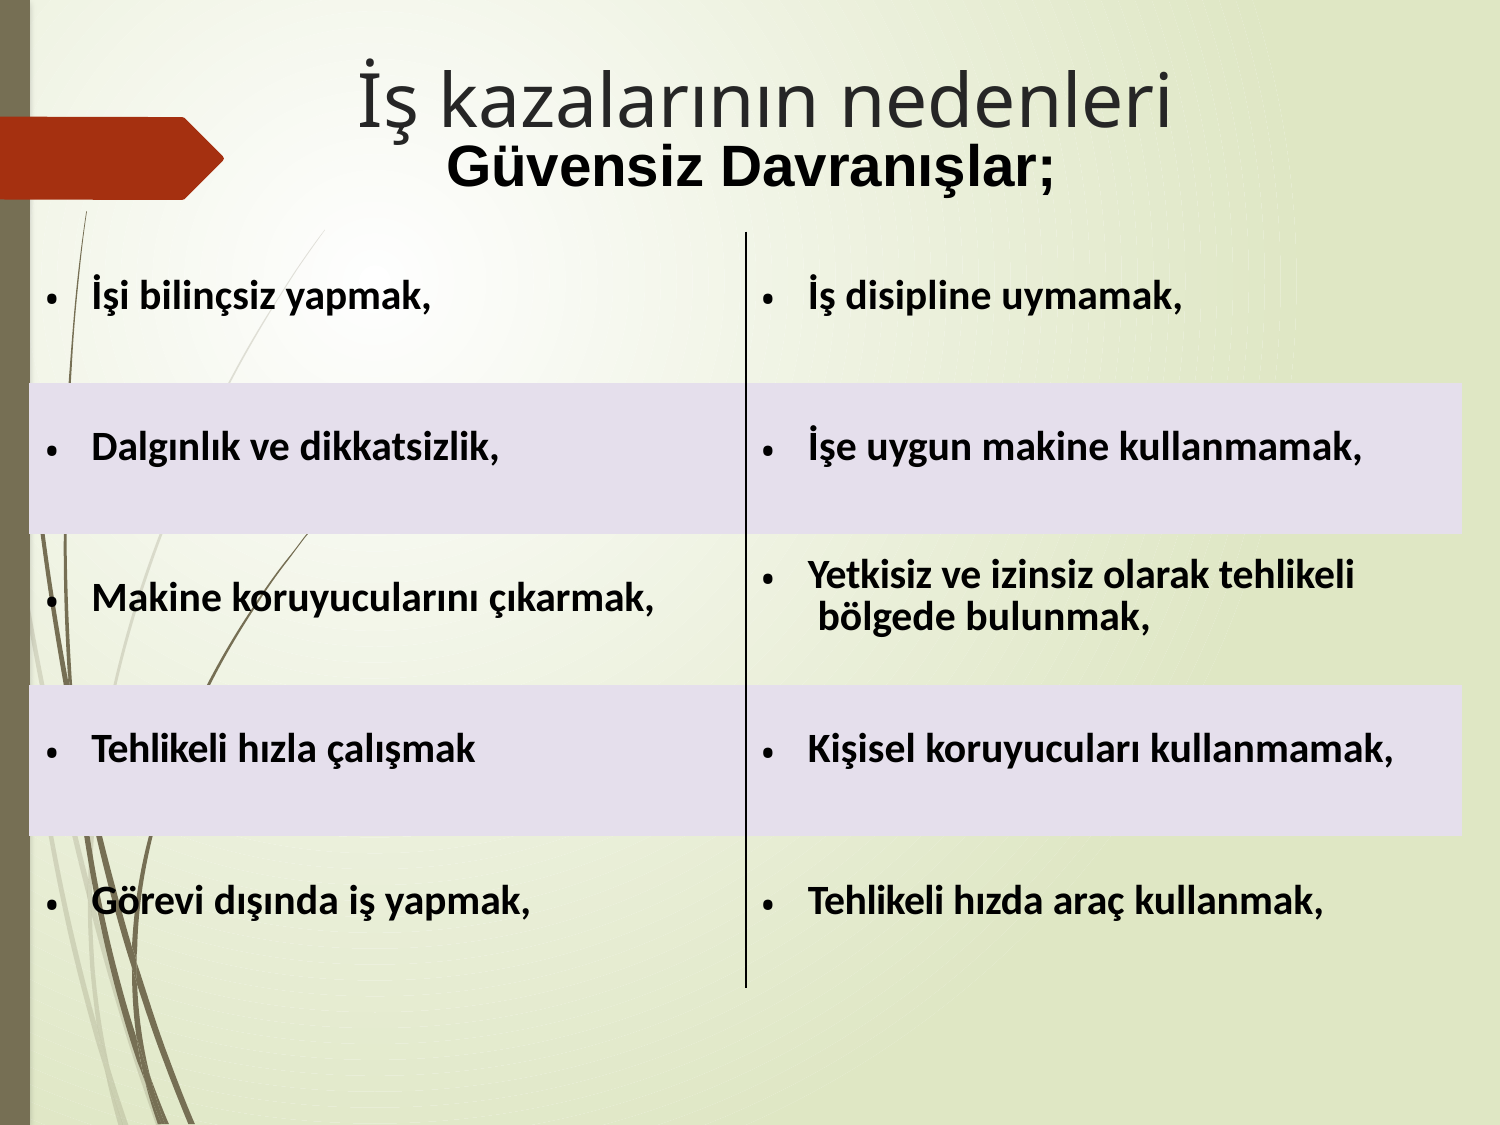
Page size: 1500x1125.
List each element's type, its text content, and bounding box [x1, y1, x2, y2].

table_cell Makine koruyucularını çıkarmak, [29, 534, 745, 685]
table_header İşi bilinçsiz yapmak, [29, 232, 745, 383]
table_header İş disipline uymamak, [747, 232, 1462, 383]
table_cell Tehlikeli hızla çalışmak [29, 685, 745, 836]
table_cell Tehlikeli hızda araç kullanmak, [747, 836, 1462, 988]
table_cell Yetkisiz ve izinsiz olarak tehlikeli bölgede bulunmak, [747, 534, 1462, 685]
title İş kazalarının nedenleri [350, 50, 1431, 232]
table_cell İşe uygun makine kullanmamak, [747, 383, 1462, 534]
table_cell Dalgınlık ve dikkatsizlik, [29, 383, 745, 534]
table_cell Kişisel koruyucuları kullanmamak, [747, 685, 1462, 836]
table_cell Görevi dışında iş yapmak, [29, 836, 745, 988]
